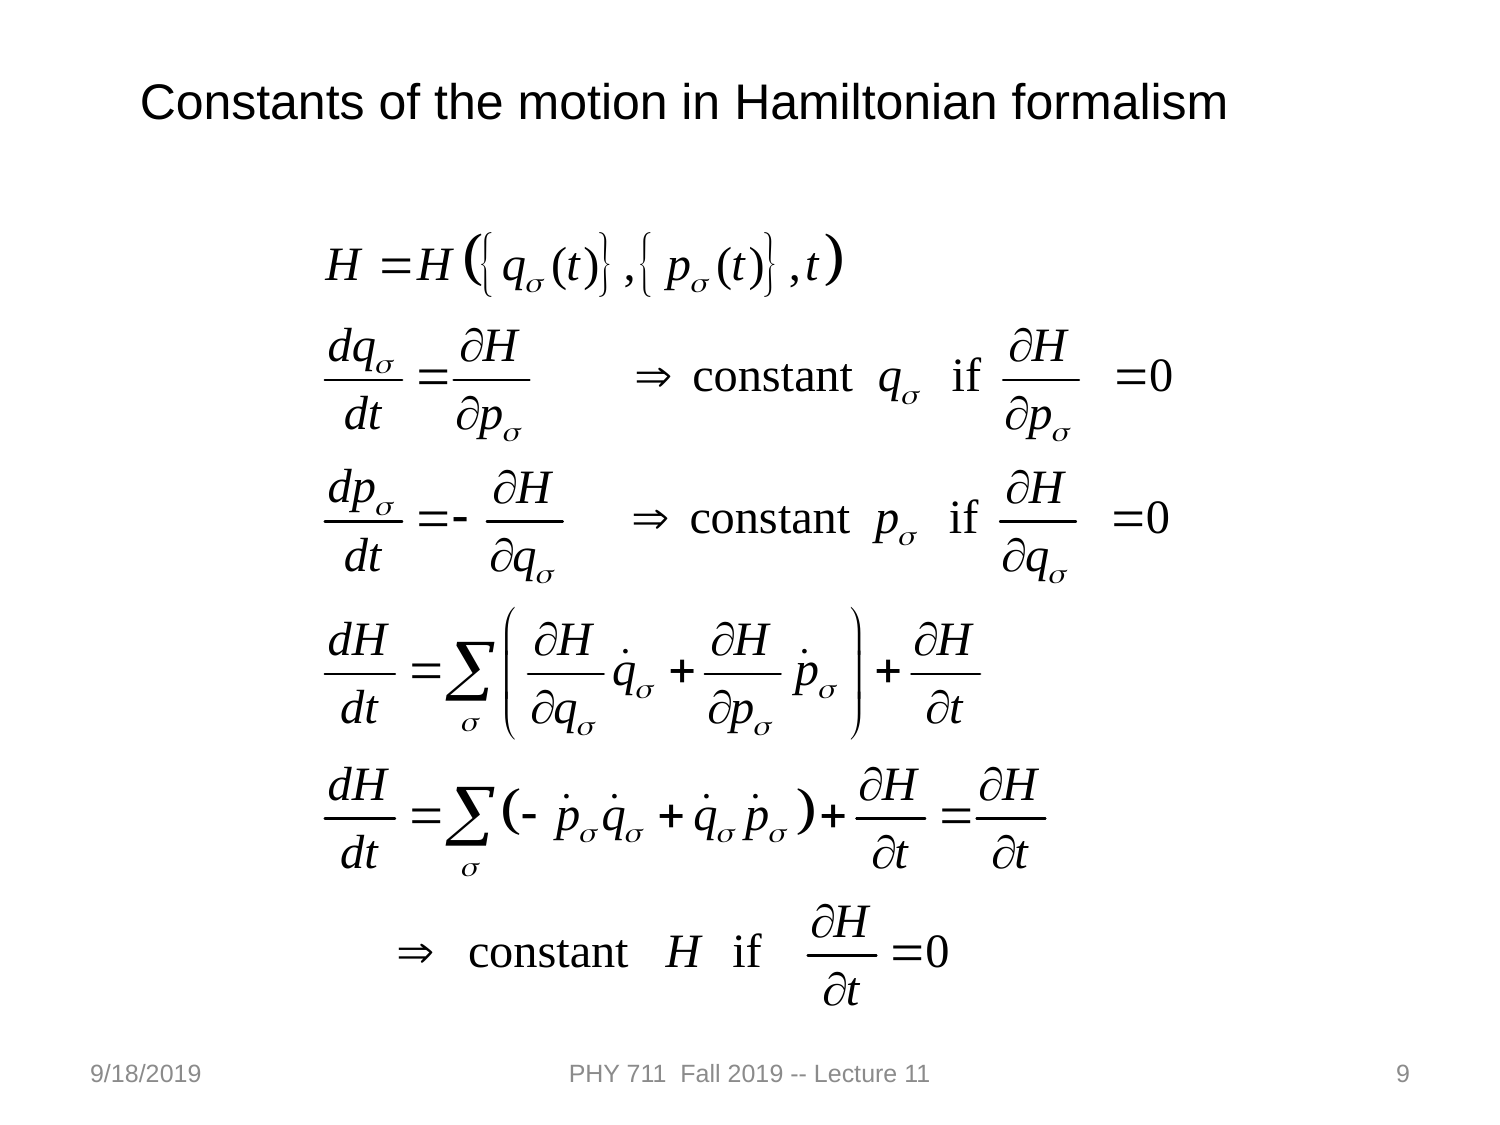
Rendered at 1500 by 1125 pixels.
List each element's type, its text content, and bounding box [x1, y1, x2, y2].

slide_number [75, 1042, 425, 1103]
text_box Constants of the motion in Hamiltonian formalism [125, 62, 1350, 137]
footer PHY 711 Fall 2019 -- Lecture 11 [512, 1042, 988, 1103]
slide_number 9 [1074, 1042, 1425, 1103]
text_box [316, 224, 1184, 1018]
